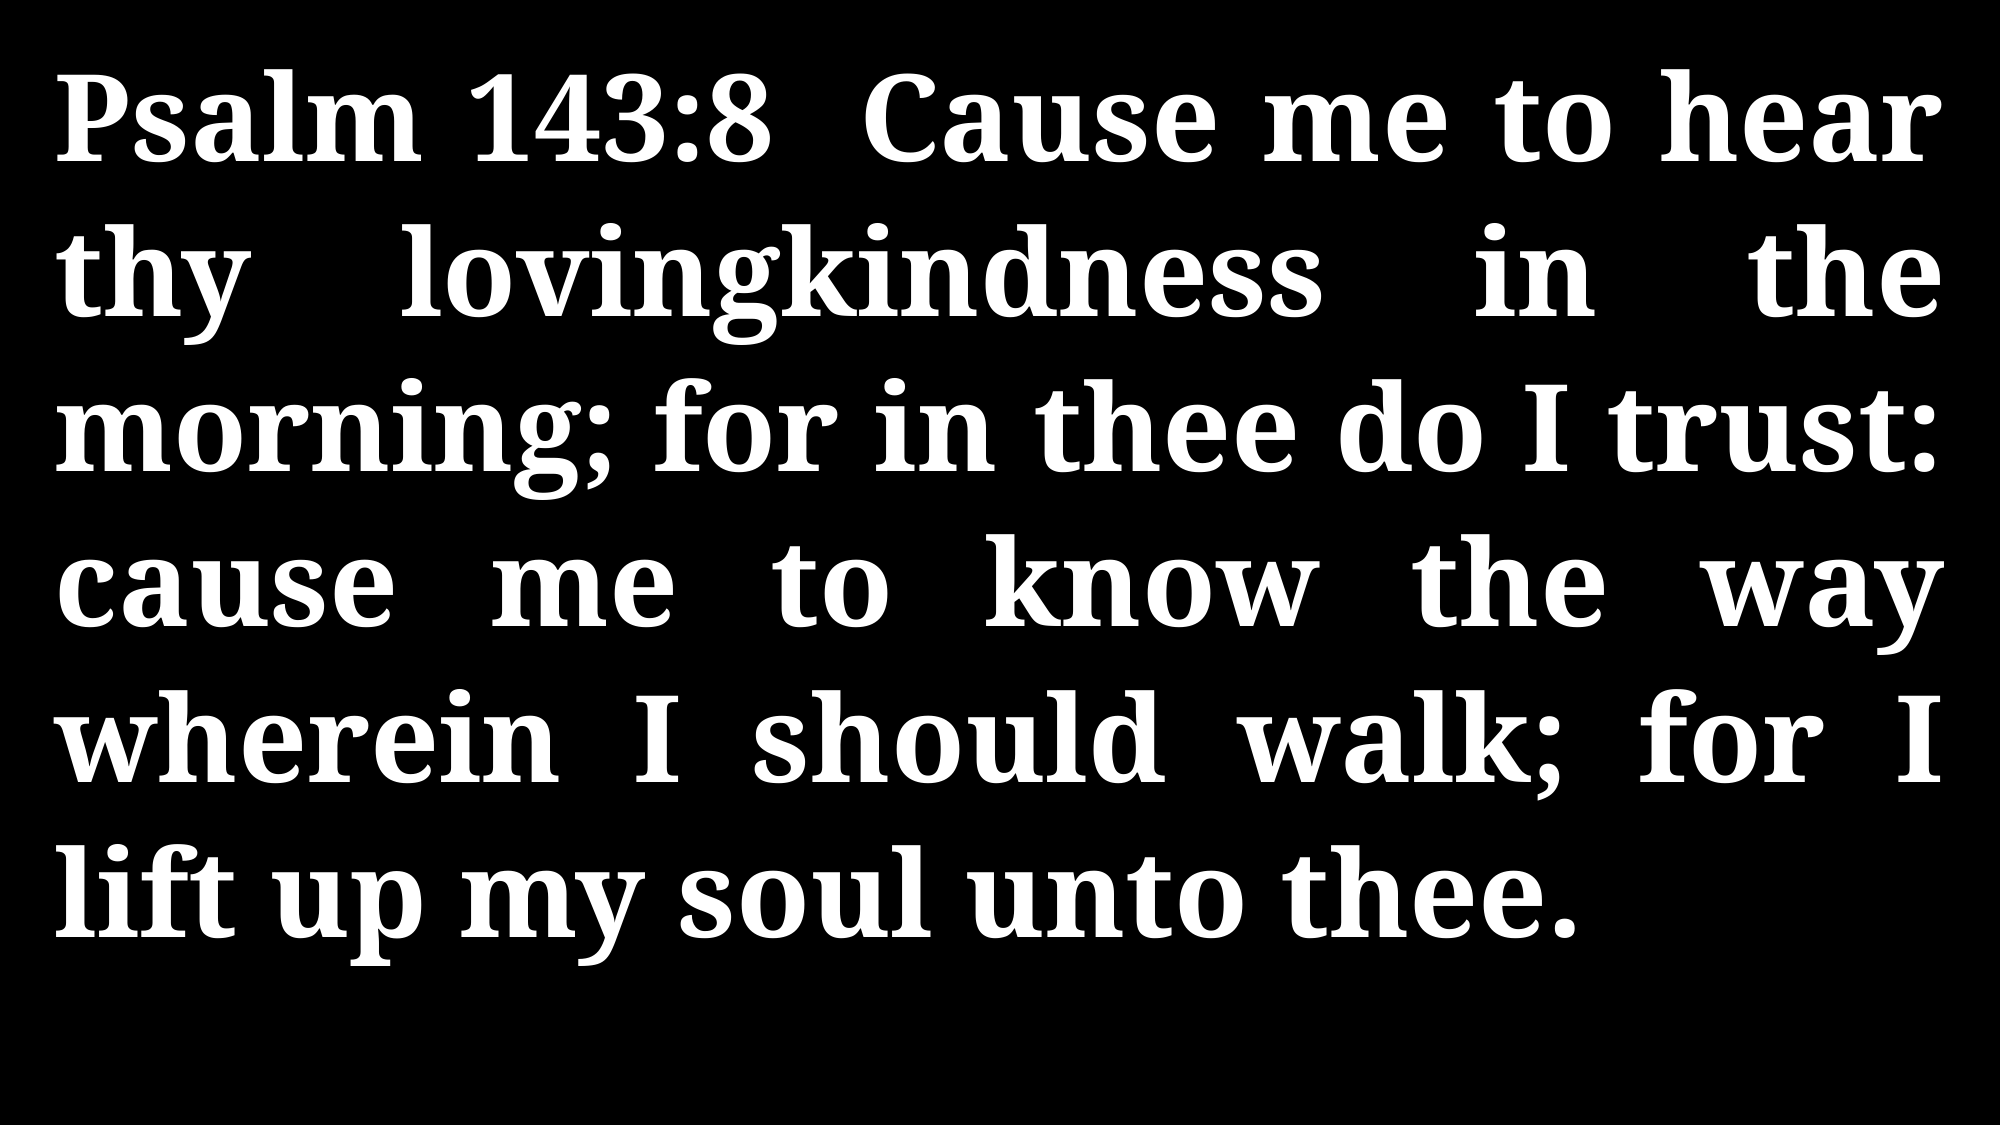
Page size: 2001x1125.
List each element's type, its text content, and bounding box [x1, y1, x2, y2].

text_box Psalm 143:8 Cause me to hear thy lovingkindness in the morning; for in thee do I trust: cause me to know the way wherein I should walk; for I lift up my soul unto thee. [39, 23, 1961, 969]
